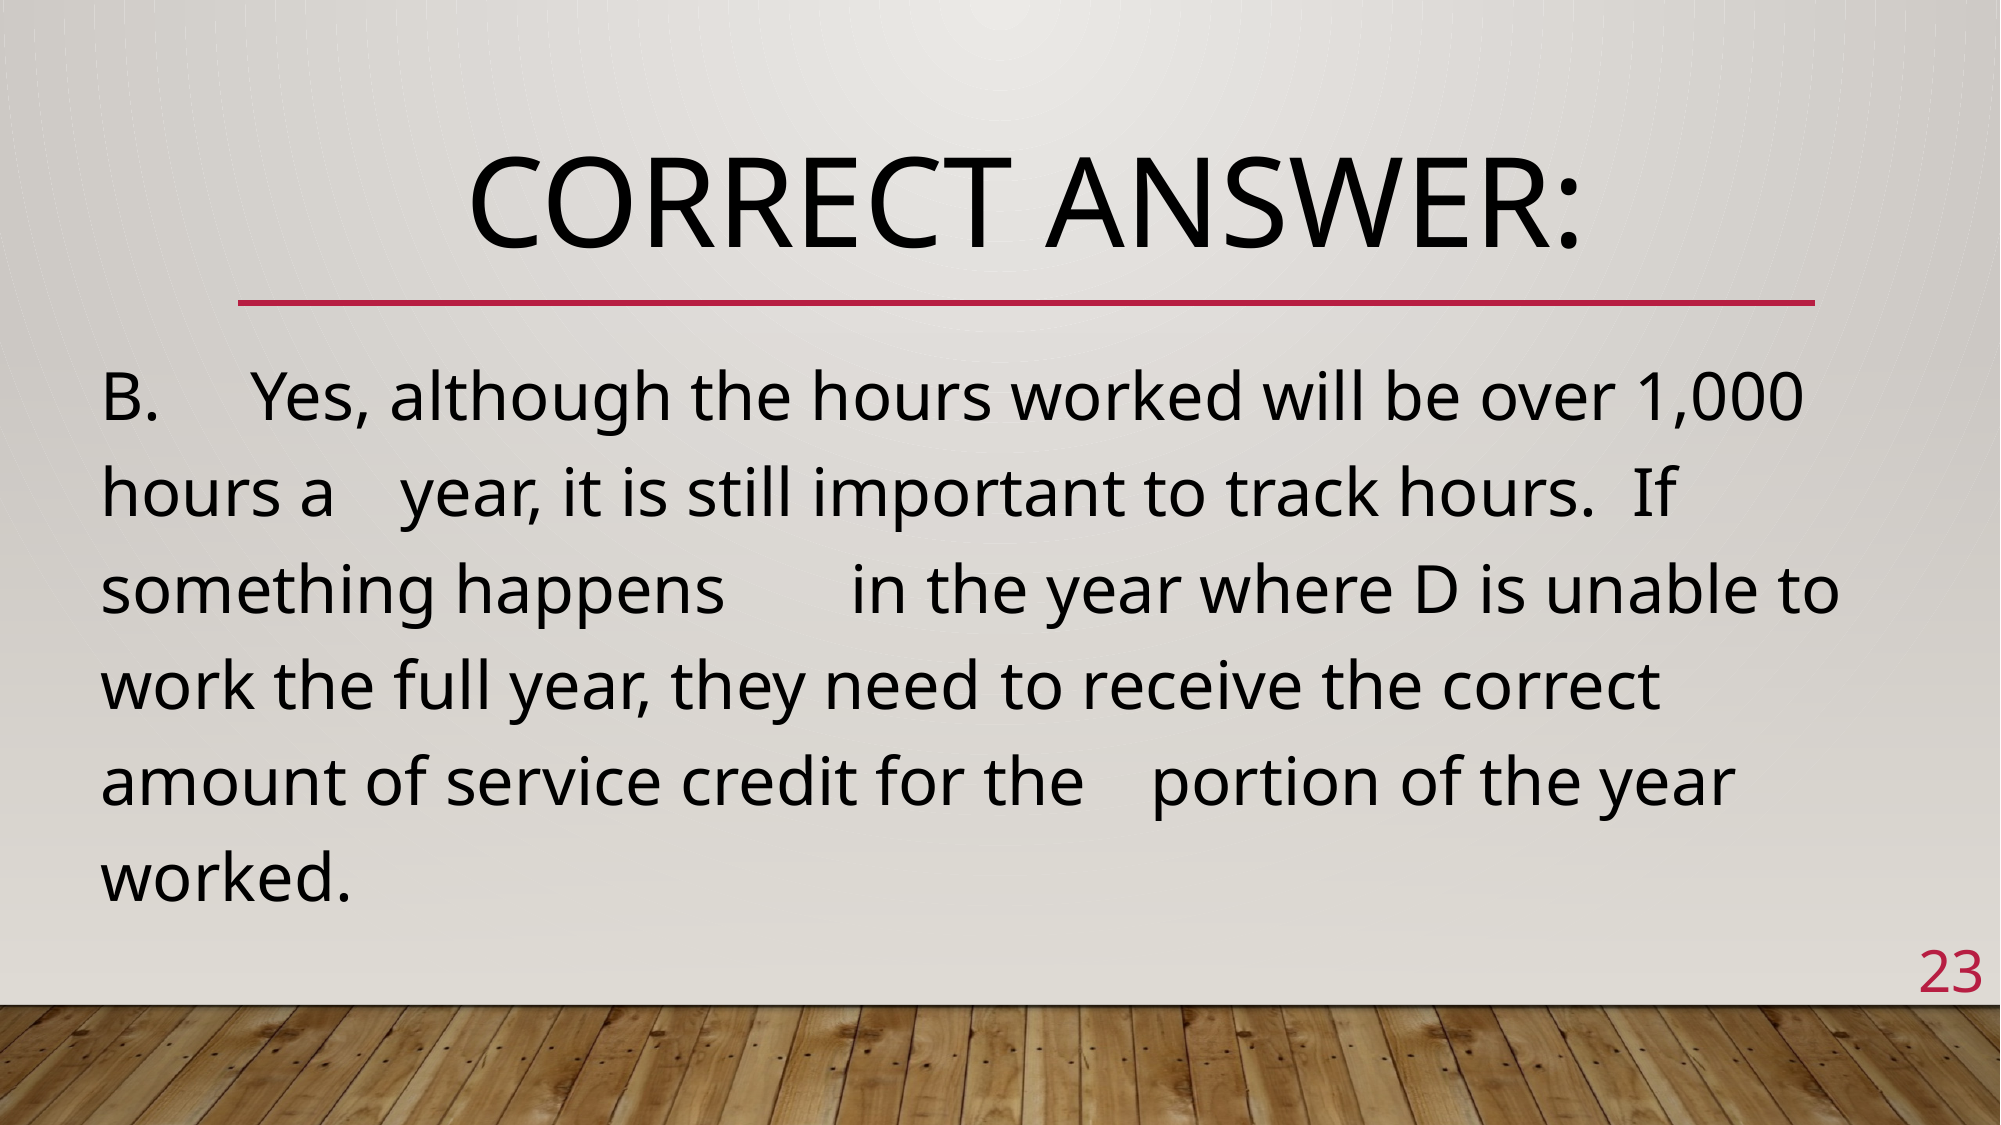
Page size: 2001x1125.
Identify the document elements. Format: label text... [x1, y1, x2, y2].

slide_number 23 [1866, 926, 2000, 1010]
list B. Yes, although the hours worked will be over 1,000 hours a year, it is still important to track hours. If something happens in the year where D is unable to work the full year, they need to receive the correct amount of service credit for the portion of the year worked. [85, 330, 1923, 953]
picture [0, 1005, 2000, 1125]
title Correct answer: [238, 131, 1814, 305]
